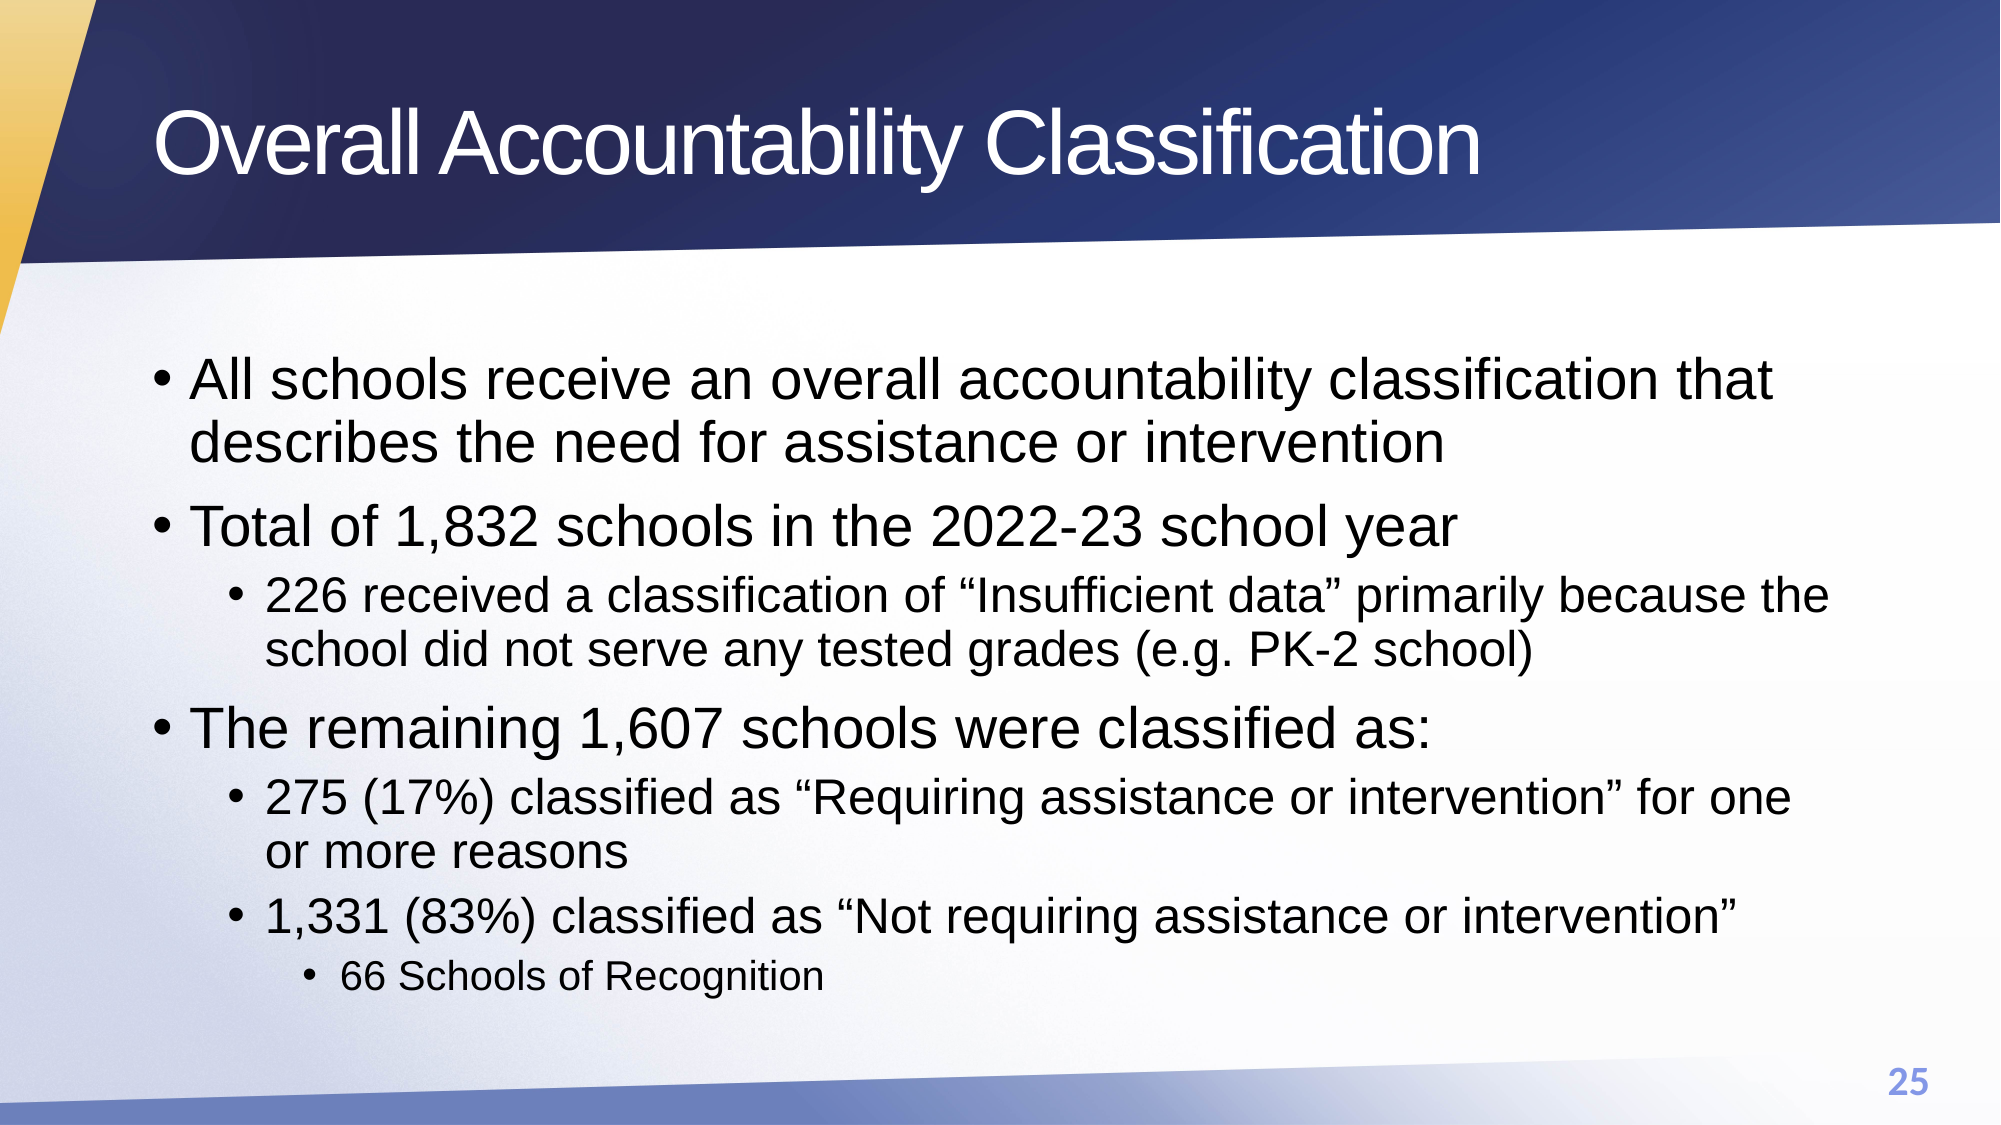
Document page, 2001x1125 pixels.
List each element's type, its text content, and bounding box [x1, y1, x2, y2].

picture [0, 0, 2000, 1125]
title Overall Accountability Classification [137, 59, 1863, 231]
list All schools receive an overall accountability classification that describes the need for assistance or intervention Total of 1,832 schools in the 2022-23 school year 226 received a classification of “Insufficient data” primarily because the school did not serve any tested grades (e.g. PK-2 school) The remaining 1,607 schools were classified as: 275 (17%) classified as “Requiring assistance or intervention” for one or more reasons 1,331 (83%) classified as “Not requiring assistance or intervention” 66 Schools of Recognition [137, 342, 1863, 1008]
